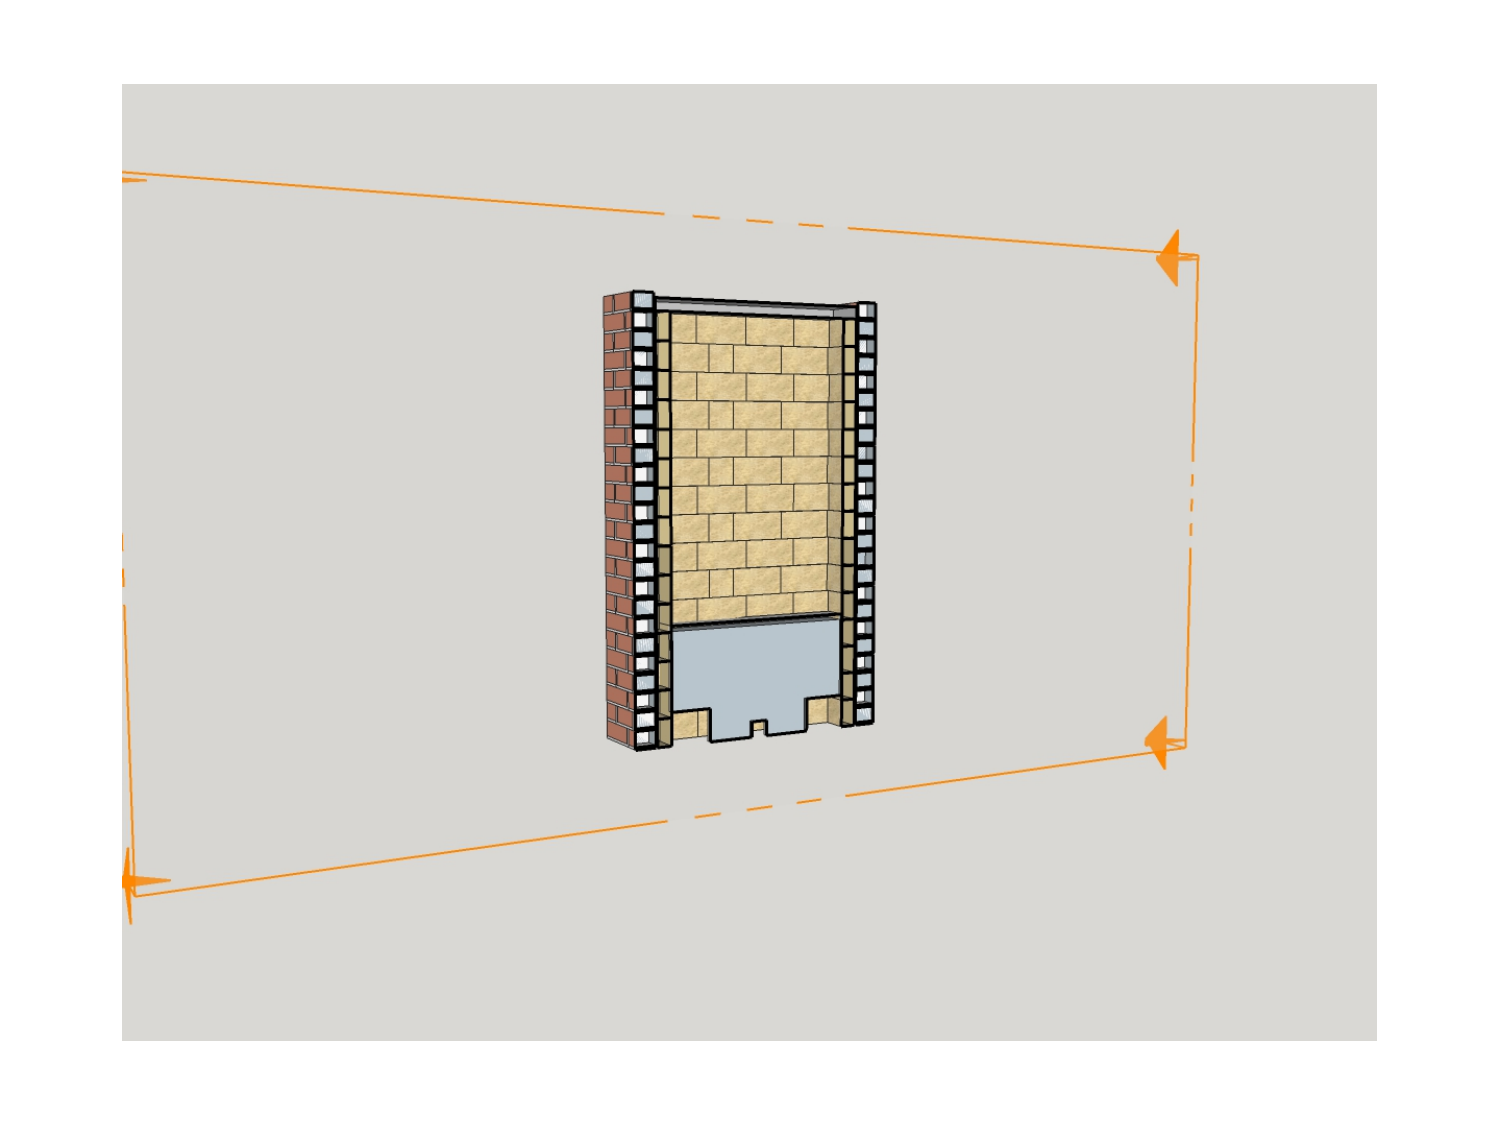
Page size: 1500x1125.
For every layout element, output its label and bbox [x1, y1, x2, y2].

picture [122, 84, 1378, 1041]
